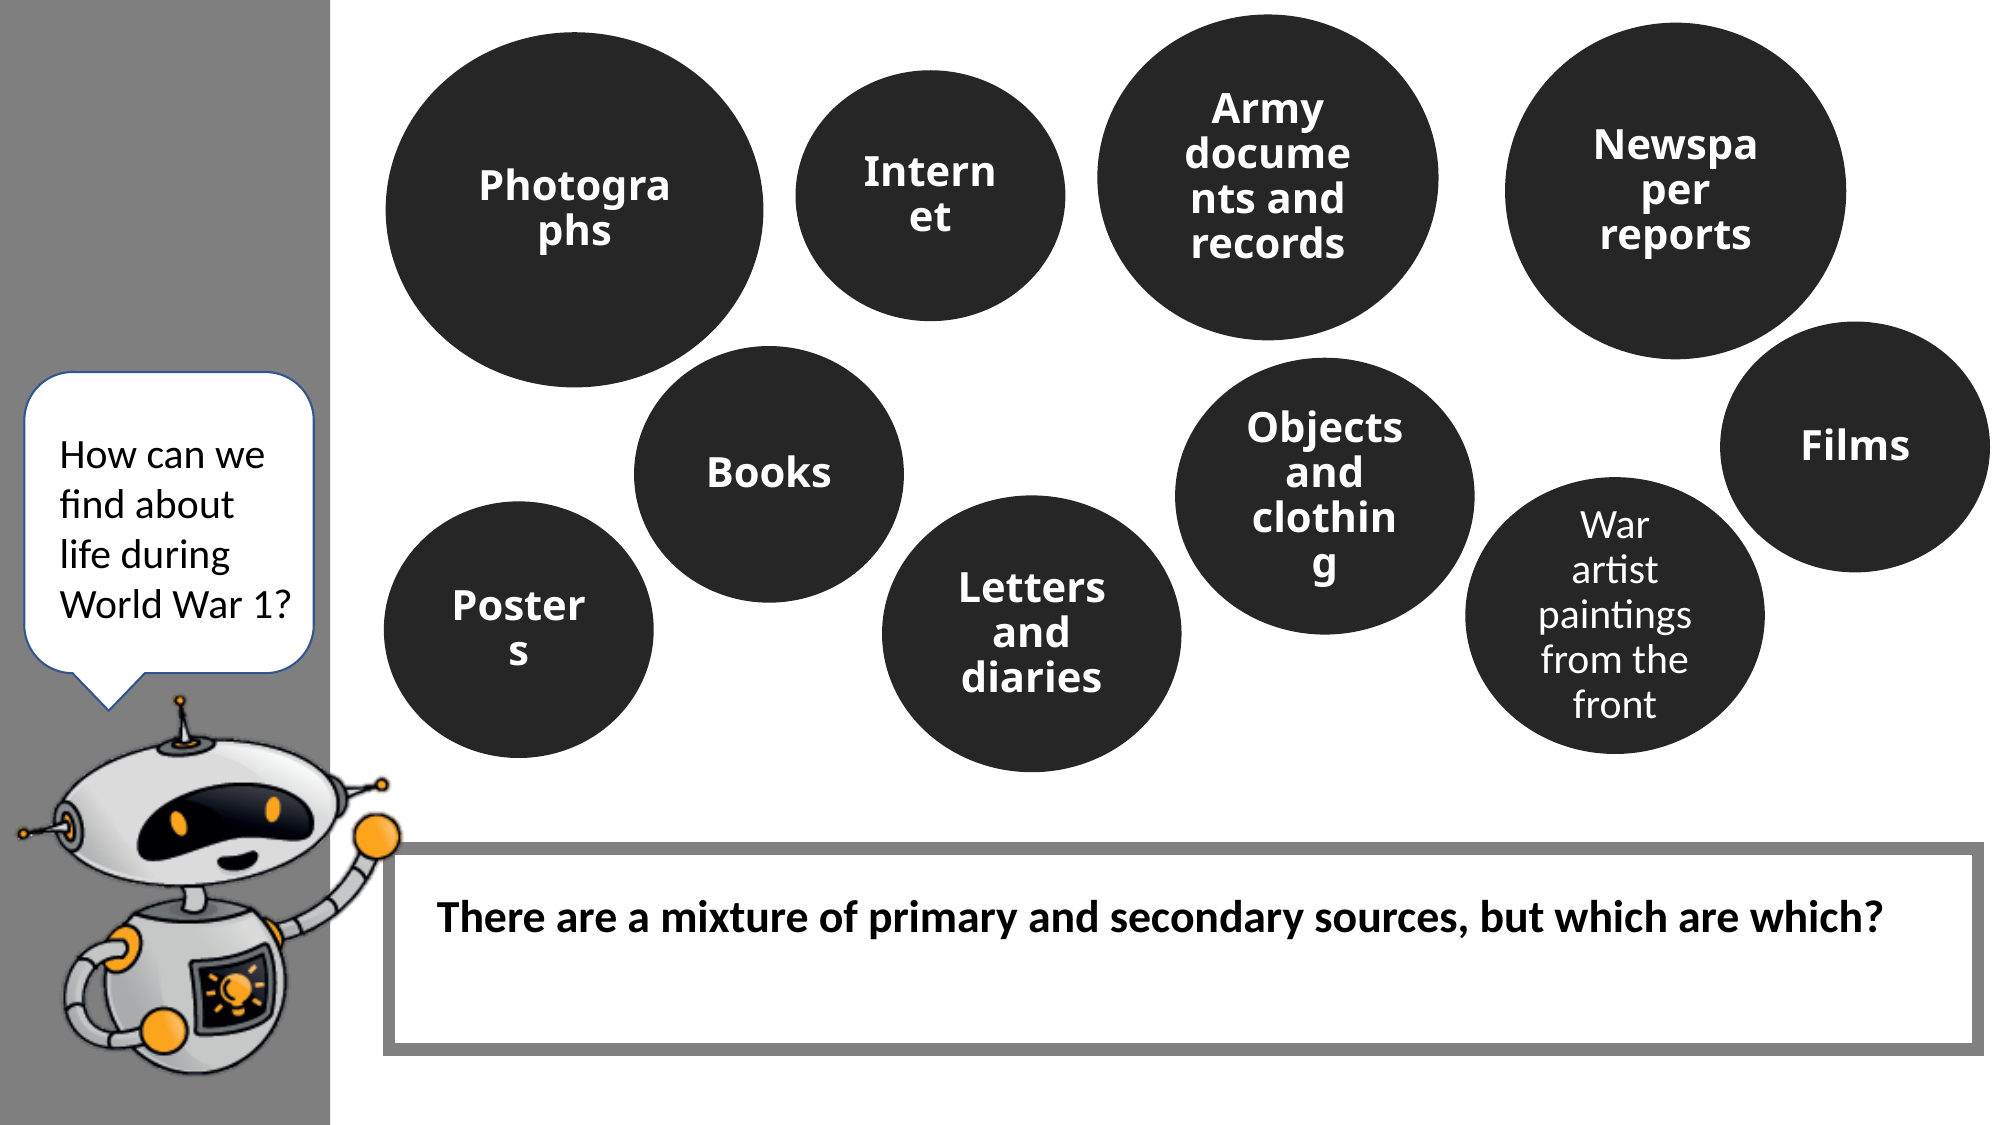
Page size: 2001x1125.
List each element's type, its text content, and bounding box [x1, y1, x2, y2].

text_box [0, 0, 331, 644]
picture [0, 644, 461, 1125]
text_box Newspaper reports [1519, 36, 1832, 346]
text_box Photographs [399, 46, 750, 374]
text_box War artist paintings from the front [1479, 491, 1751, 740]
text_box Letters and diaries [896, 509, 1168, 758]
text_box Films [1734, 335, 1976, 559]
text_box How can we find about life during World War 1? [44, 419, 321, 635]
text_box [23, 370, 315, 644]
text_box Army documents and records [1111, 28, 1425, 327]
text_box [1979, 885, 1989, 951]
text_box Books [648, 360, 890, 589]
text_box [331, 0, 2000, 1125]
text_box Internet [809, 84, 1052, 307]
text_box [461, 847, 1979, 1050]
text_box Objects and clothing [1189, 372, 1461, 621]
text_box Posters [398, 515, 640, 744]
